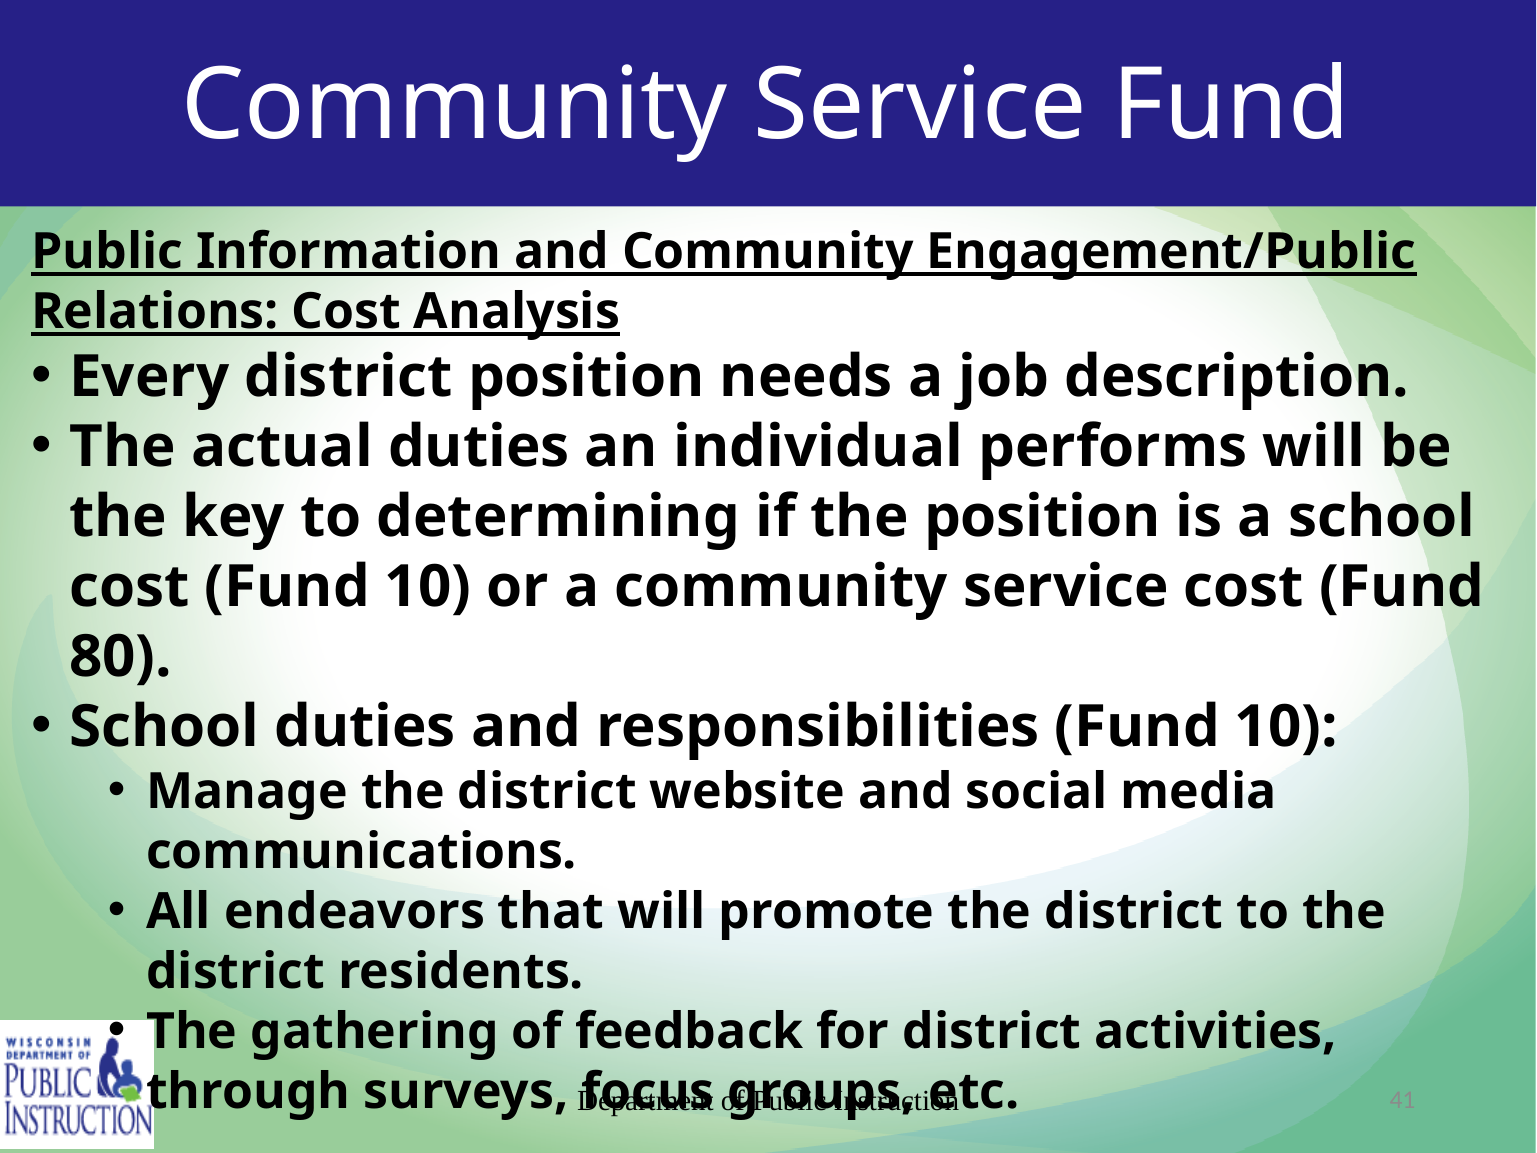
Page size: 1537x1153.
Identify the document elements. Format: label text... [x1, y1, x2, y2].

slide_number 41 [1084, 1067, 1431, 1130]
picture [0, 207, 1536, 1153]
footer Department of Public Instruction [508, 1067, 1028, 1130]
list Public Information and Community Engagement/Public Relations: Cost Analysis Every district position needs a job description. The actual duties an individual performs will be the key to determining if the position is a school cost (Fund 10) or a community service cost (Fund 80). School duties and responsibilities (Fund 10): Manage the district website and social media communications. All endeavors that will promote the district to the district residents. The gathering of feedback for district activities, through surveys, focus groups, etc. [16, 210, 1515, 955]
title Community Service Fund [16, 14, 1537, 184]
